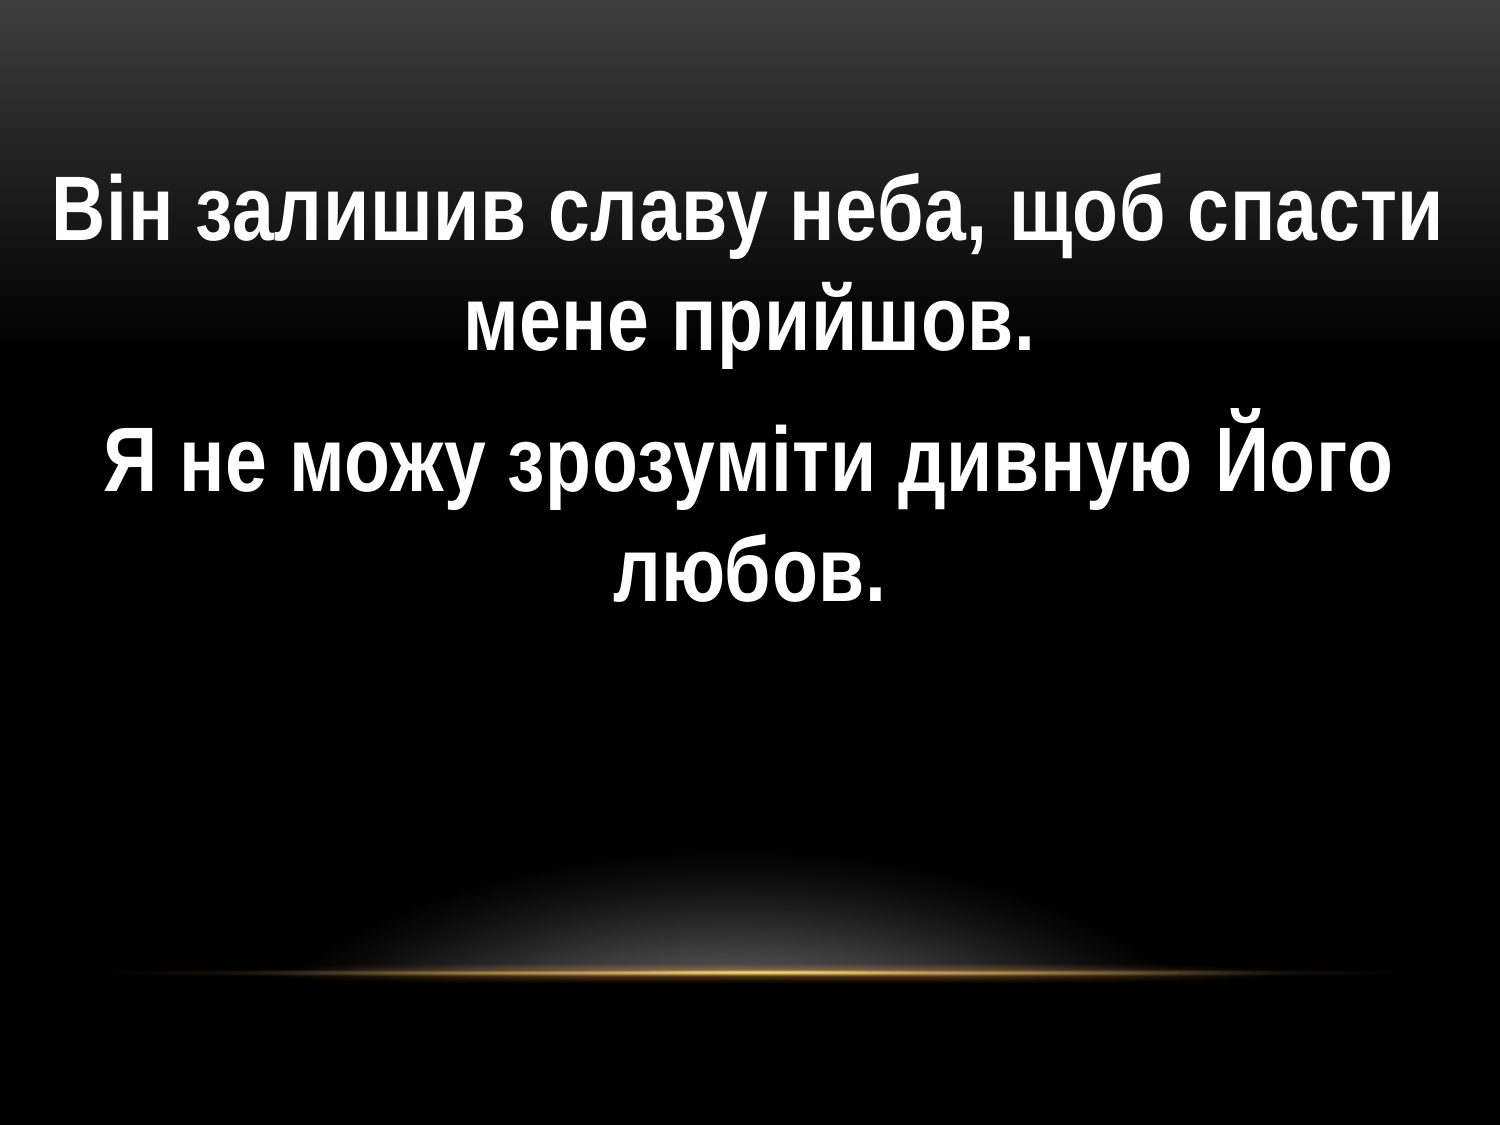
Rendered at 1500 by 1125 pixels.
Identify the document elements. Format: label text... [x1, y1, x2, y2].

list Він залишив славу неба, щоб спасти мене прийшов. Я не можу зрозуміти дивную Його любов. [0, 0, 1500, 1125]
